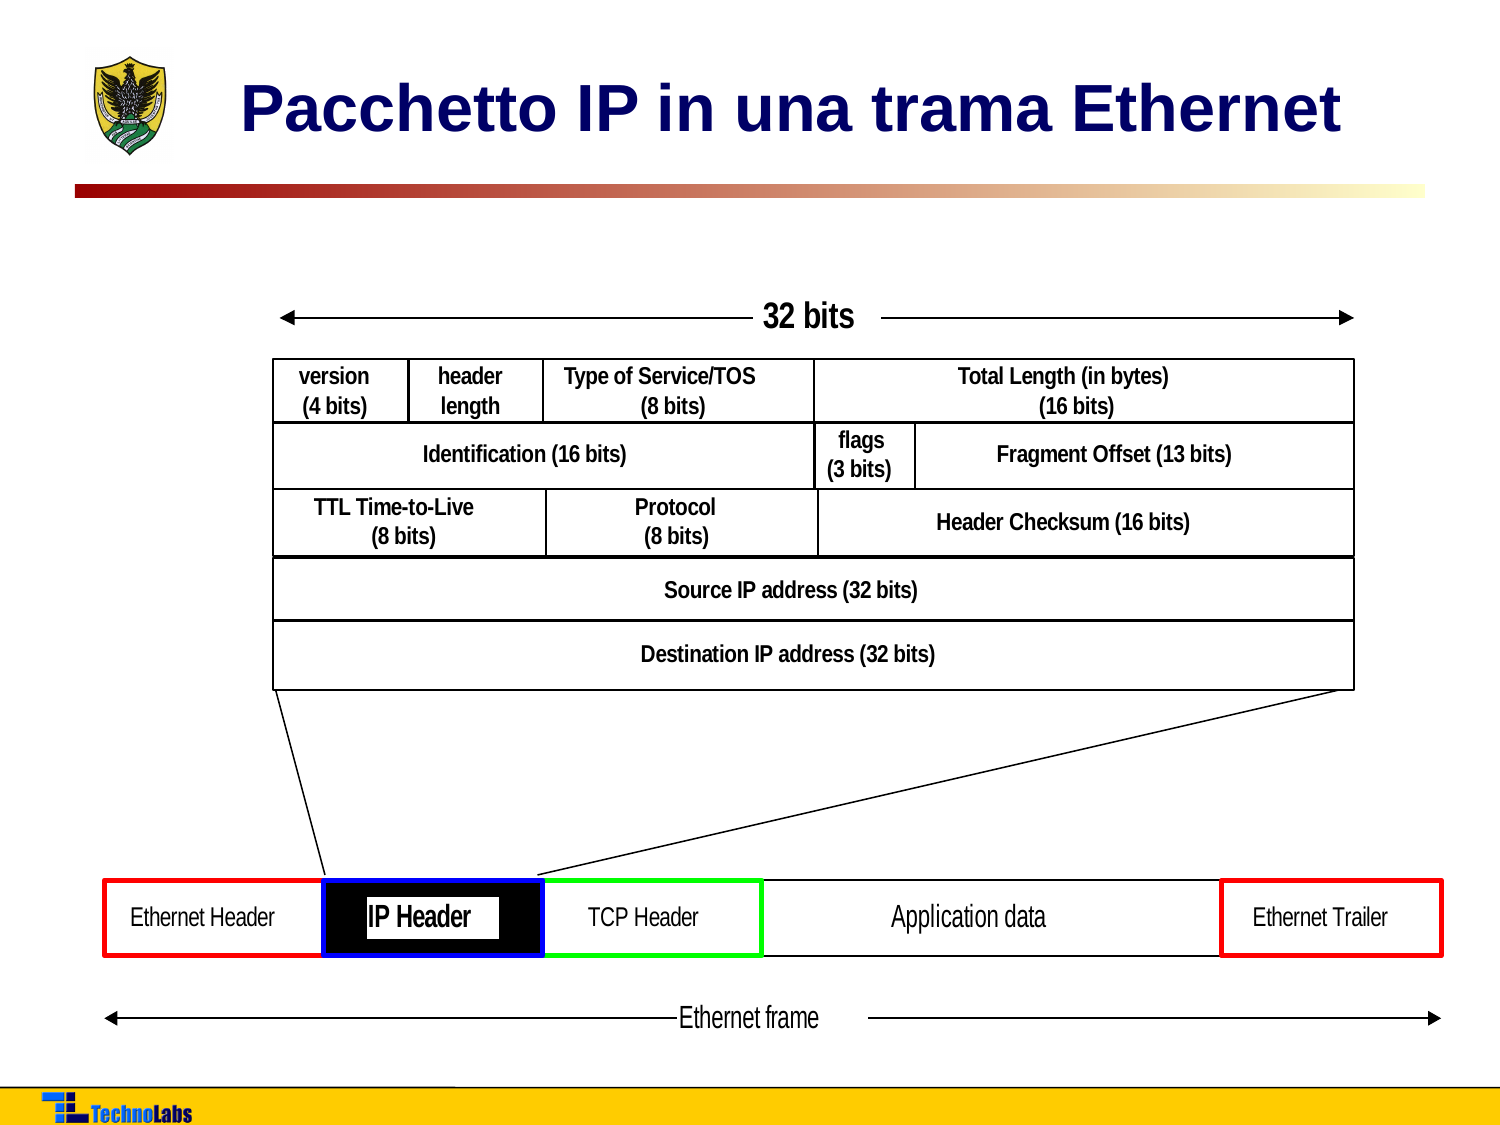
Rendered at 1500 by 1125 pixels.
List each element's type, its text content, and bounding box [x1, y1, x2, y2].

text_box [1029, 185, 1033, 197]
picture [39, 1090, 194, 1124]
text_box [62, 279, 1452, 726]
title Pacchetto IP in una trama Ethernet [224, 42, 1388, 168]
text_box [74, 870, 1465, 1056]
